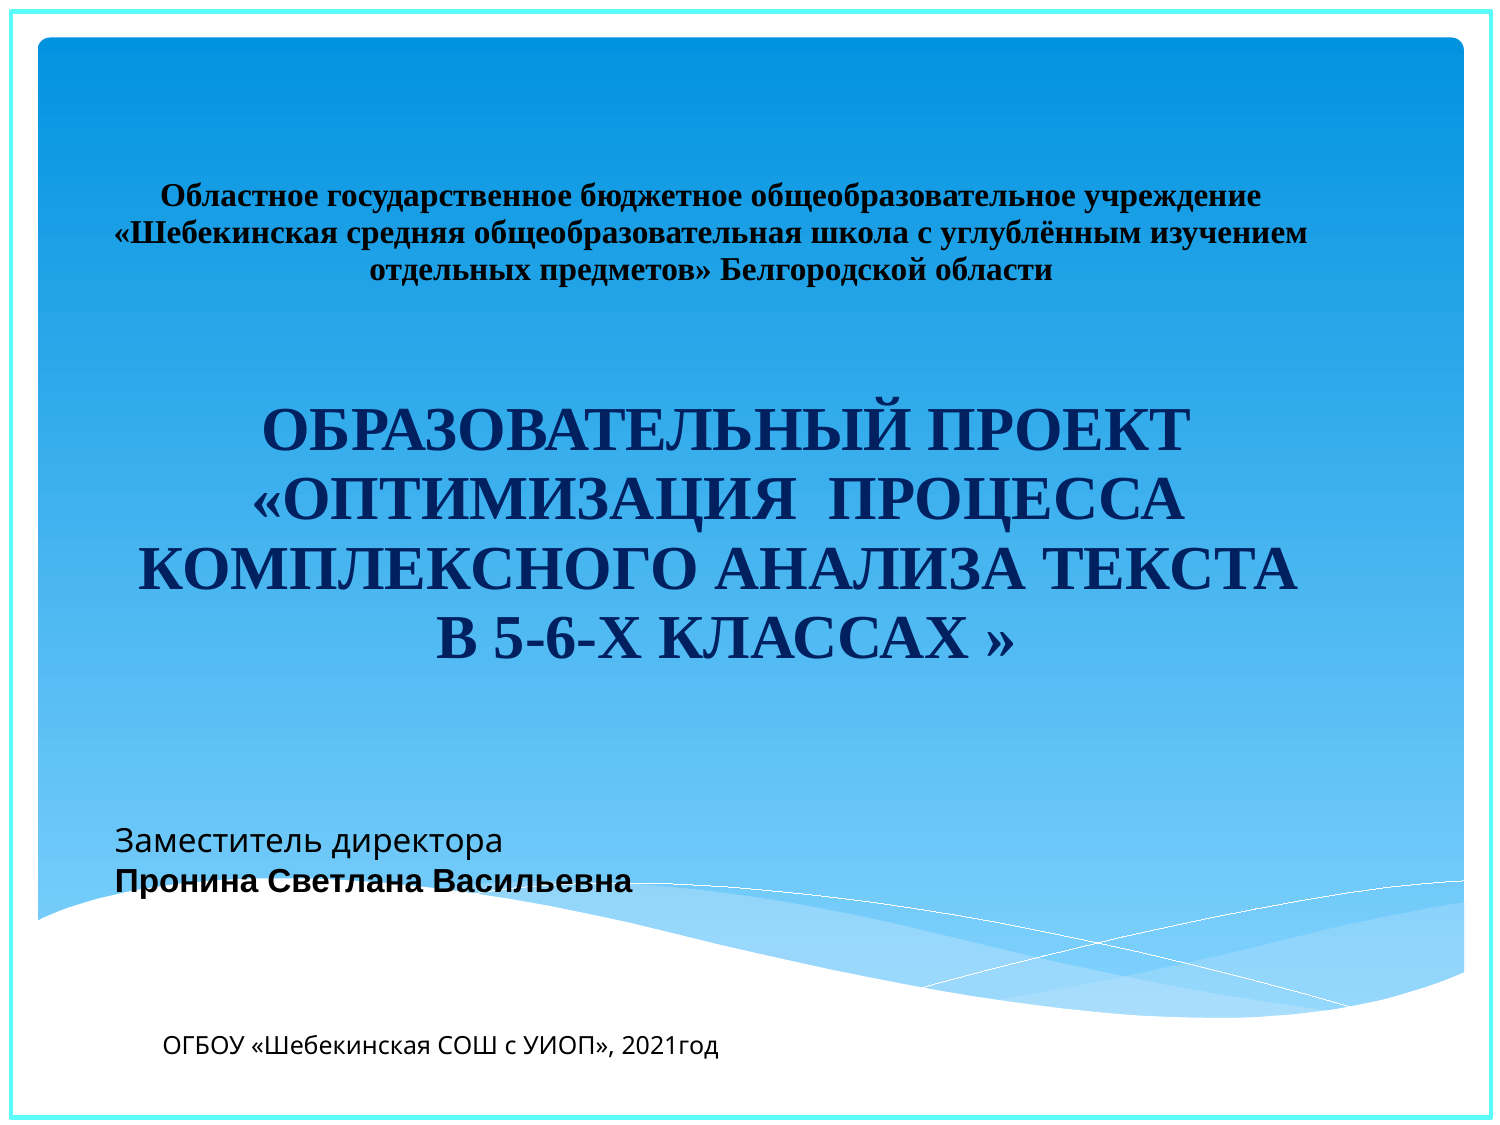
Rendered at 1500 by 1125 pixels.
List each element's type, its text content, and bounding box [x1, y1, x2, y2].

text_box [10, 10, 1492, 1119]
table_header Областное государственное бюджетное общеобразовательное учреждение «Шебекинская средняя общеобразовательная школа с углублённым изучением отдельных предметов» Белгородской области [65, 177, 1359, 297]
text_box Образовательный проект «ОПТИМИЗАЦИЯ ПРОЦЕССА комплексного анализа текста в 5-6-х классах » [118, 387, 1336, 742]
